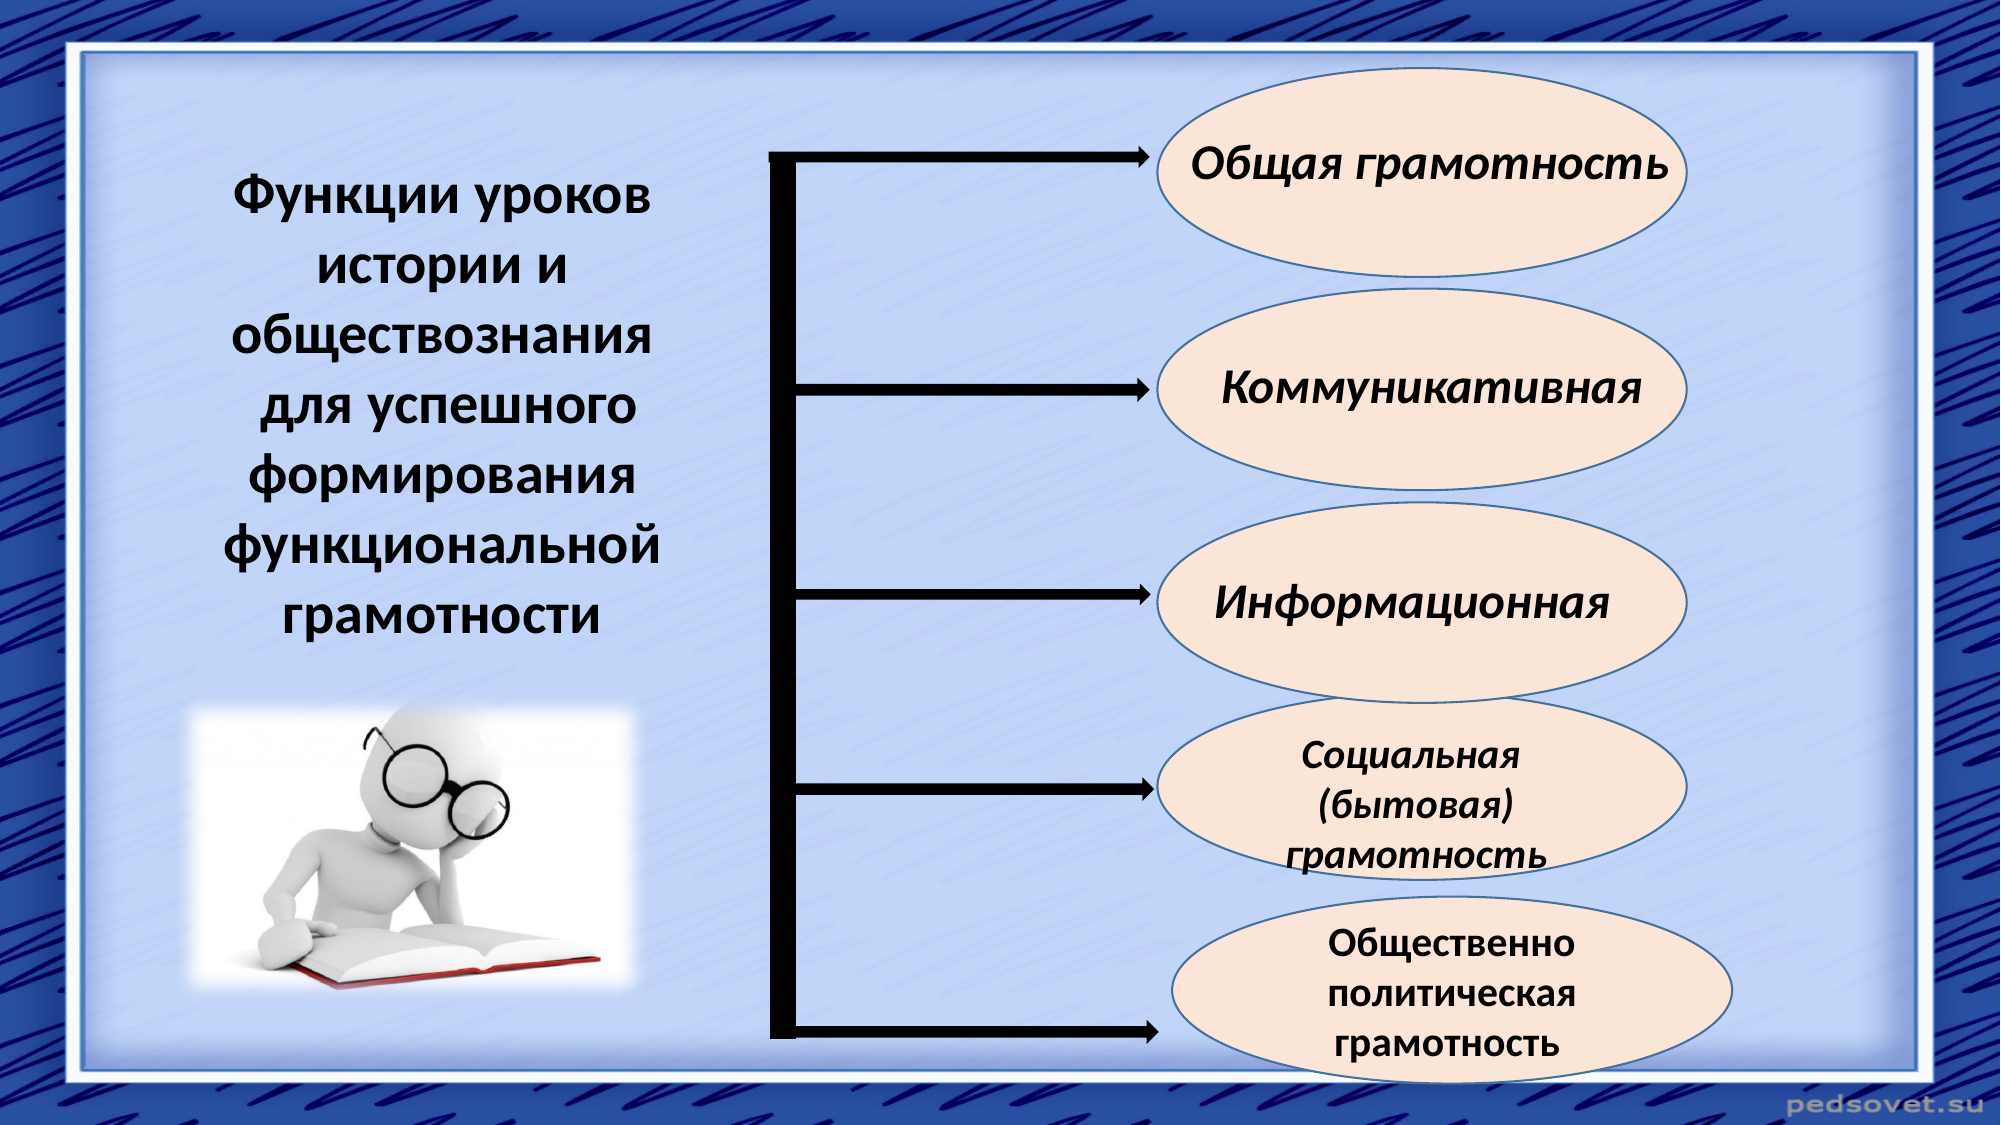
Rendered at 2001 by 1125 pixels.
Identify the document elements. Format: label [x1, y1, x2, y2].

list [0, 0, 2000, 1125]
picture [172, 692, 650, 1004]
